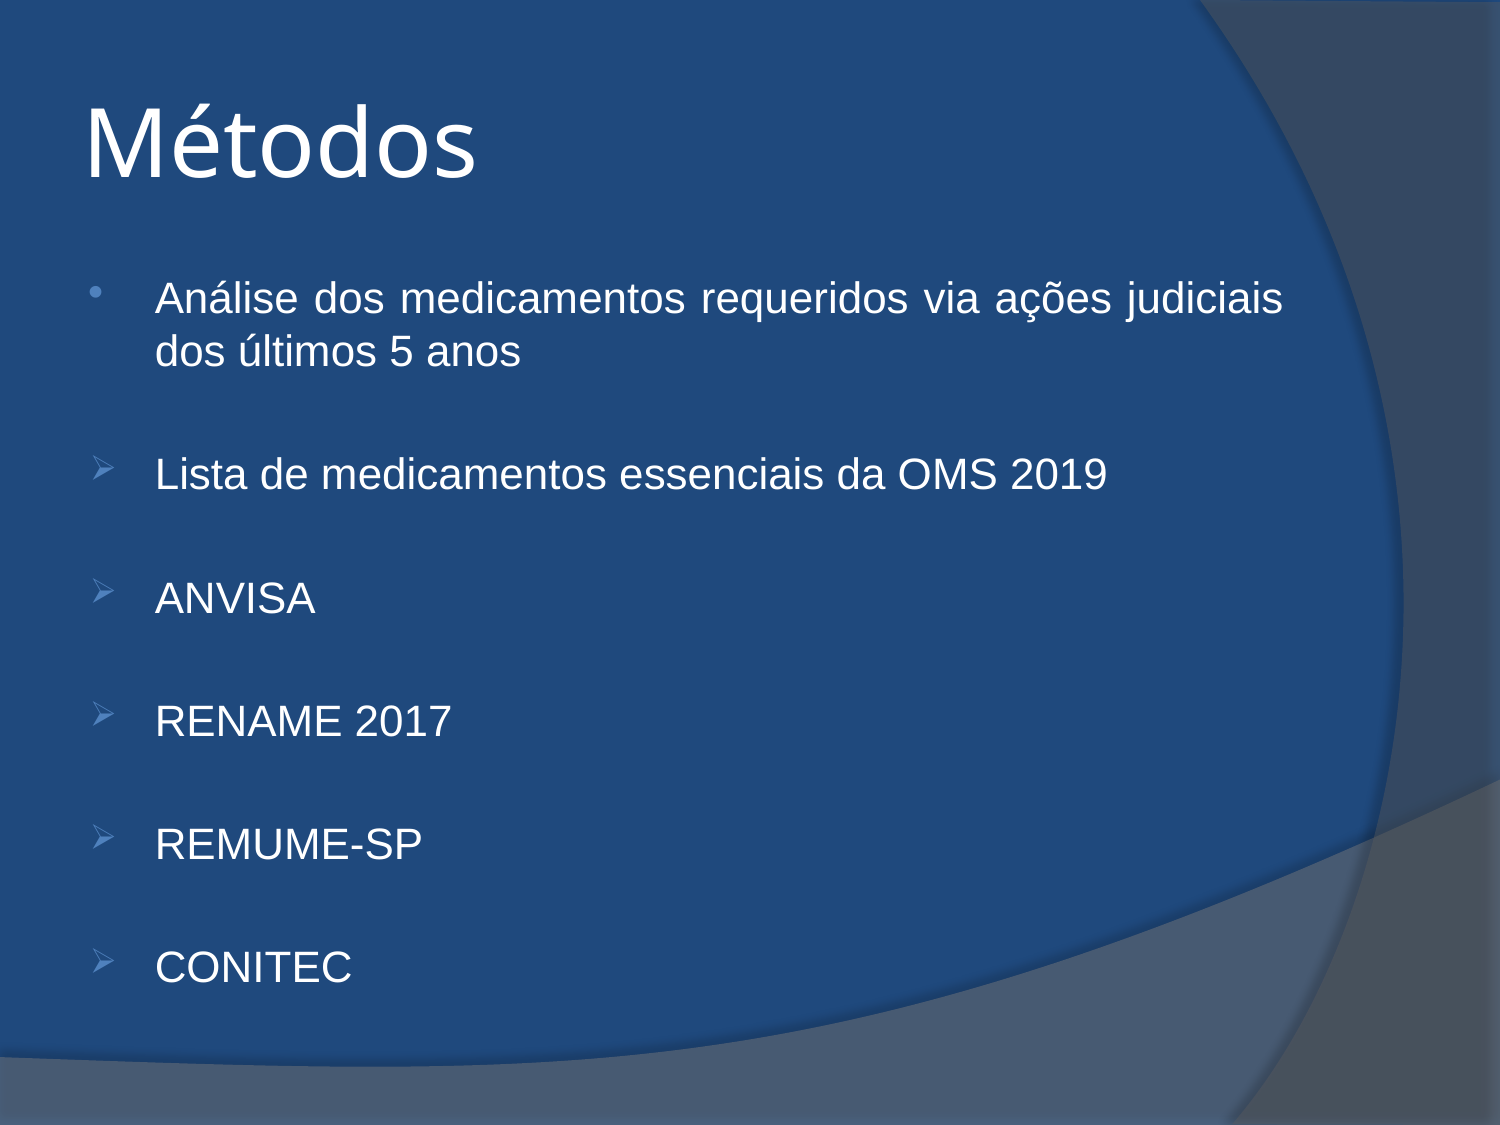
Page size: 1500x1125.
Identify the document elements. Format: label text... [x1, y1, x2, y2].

list Análise dos medicamentos requeridos via ações judiciais dos últimos 5 anos Lista de medicamentos essenciais da OMS 2019 ANVISA RENAME 2017 REMUME-SP CONITEC [75, 262, 1300, 1005]
title Métodos [75, 45, 1300, 233]
